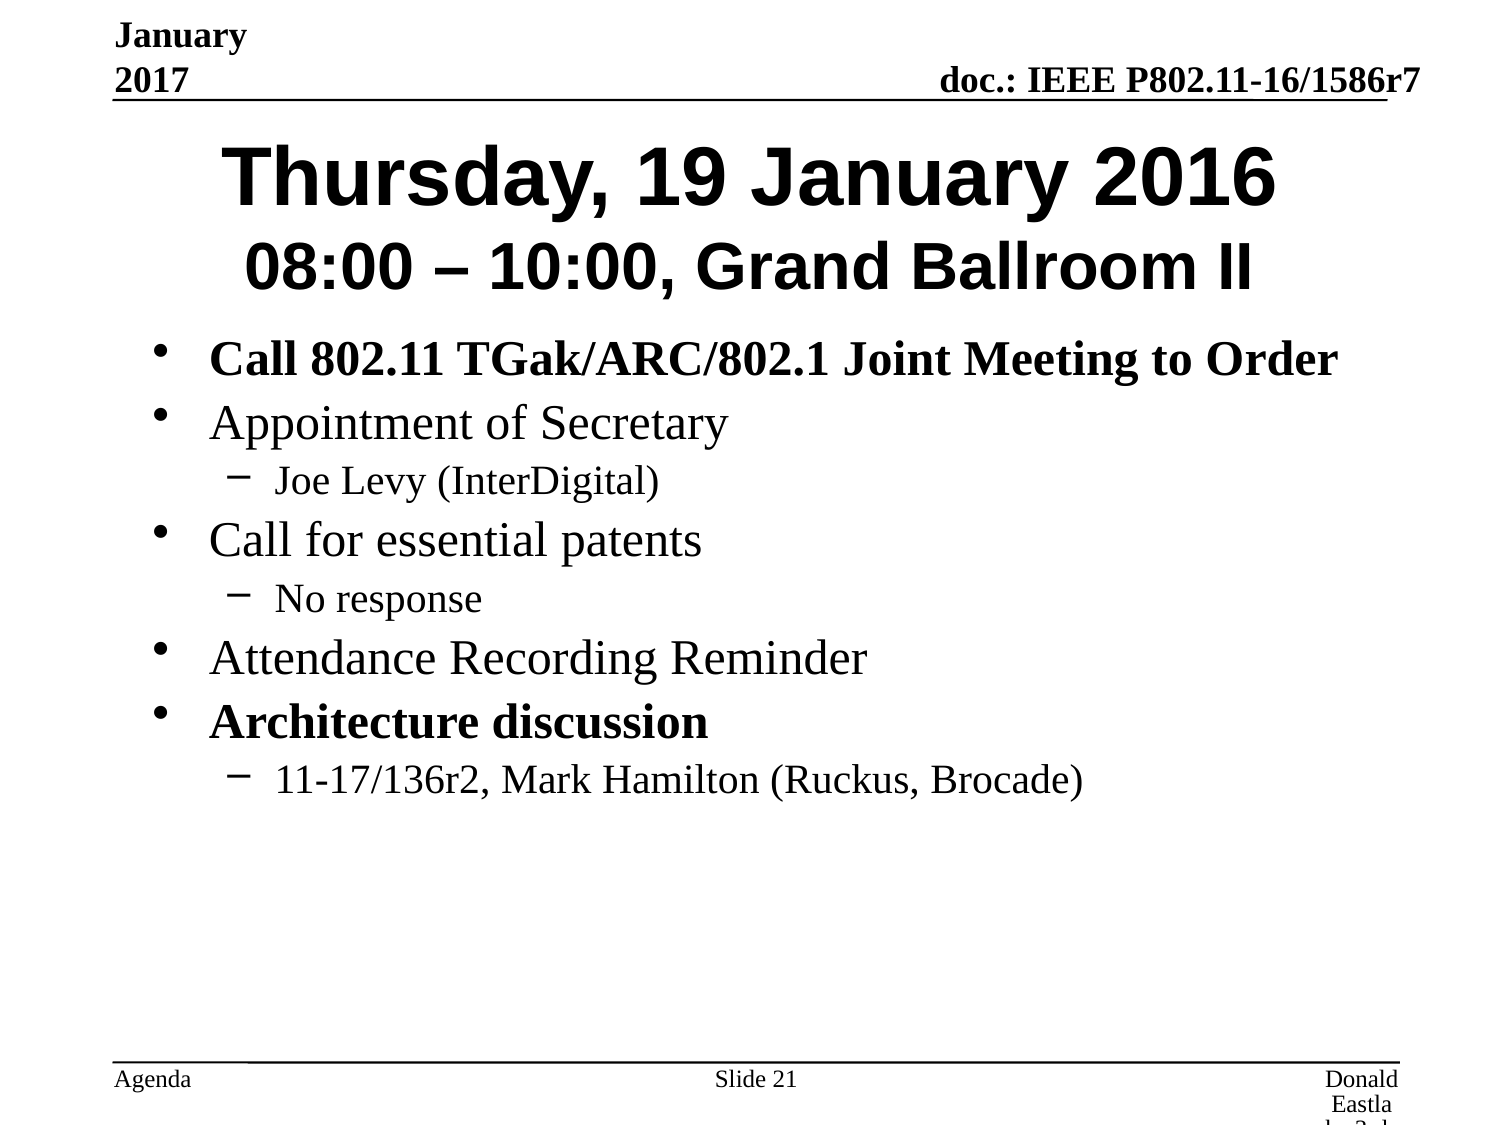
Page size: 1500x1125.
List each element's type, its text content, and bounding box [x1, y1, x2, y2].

title Thursday, 19 January 2016 08:00 – 10:00, Grand Ballroom II [112, 112, 1388, 313]
footer Donald Eastlake 3rd, Huawei Technologies [1325, 1062, 1402, 1093]
slide_number Slide 21 [712, 1063, 800, 1093]
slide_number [114, 54, 290, 100]
list Call 802.11 TGak/ARC/802.1 Joint Meeting to Order Appointment of Secretary Joe Levy (InterDigital) Call for essential patents No response Attendance Recording Reminder Architecture discussion 11-17/136r2, Mark Hamilton (Ruckus, Brocade) [137, 324, 1388, 1063]
